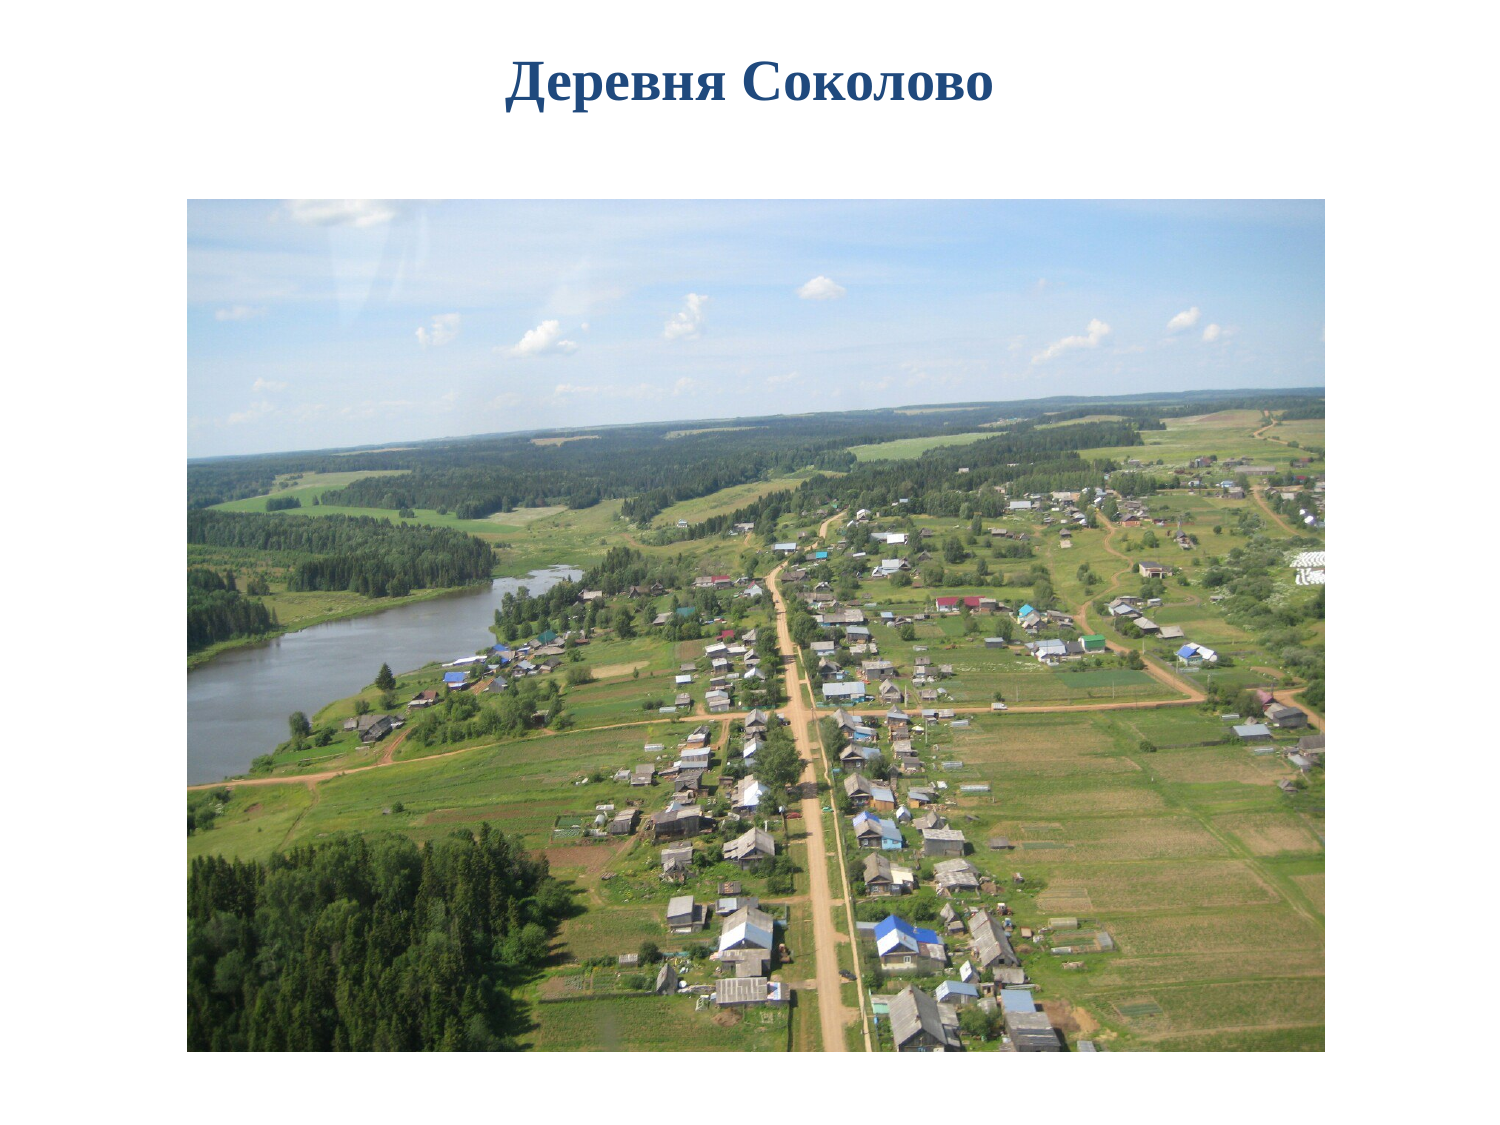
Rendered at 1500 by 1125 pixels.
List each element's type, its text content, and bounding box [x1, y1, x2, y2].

picture [187, 198, 1325, 1052]
text_box Деревня Соколово [35, 35, 1465, 120]
